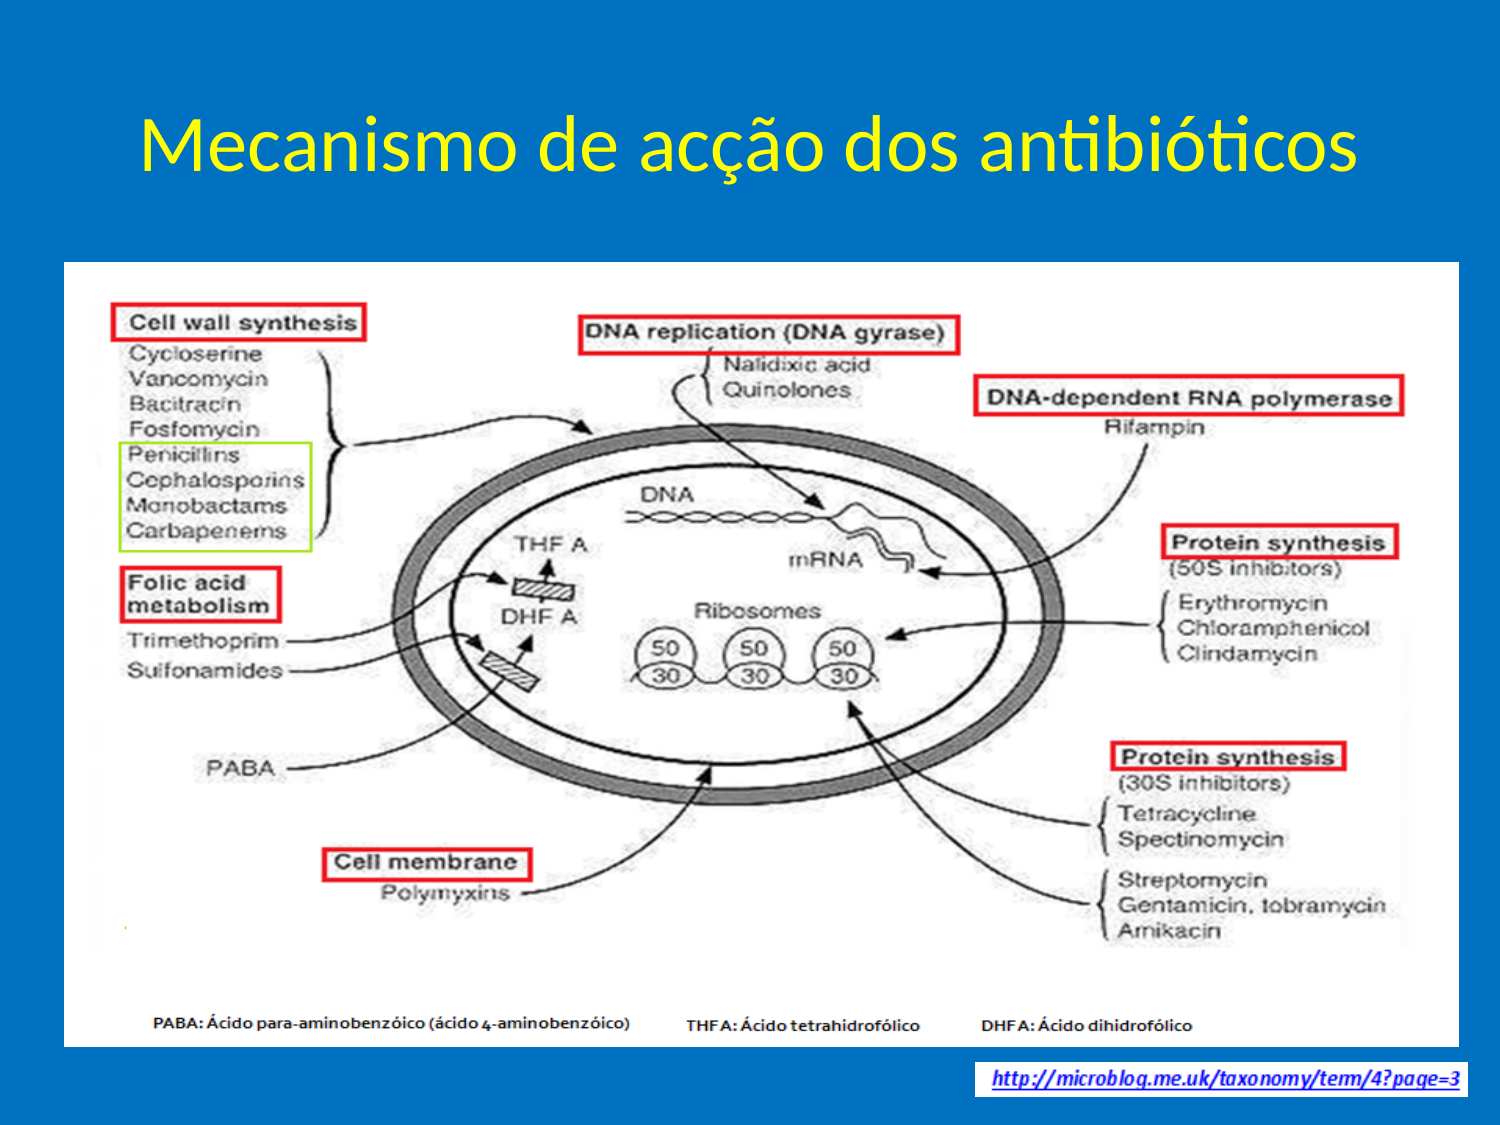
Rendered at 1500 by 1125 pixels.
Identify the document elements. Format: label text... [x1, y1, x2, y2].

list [64, 262, 1460, 1048]
picture [974, 1062, 1468, 1098]
title Mecanismo de acção dos antibióticos [74, 44, 1426, 233]
